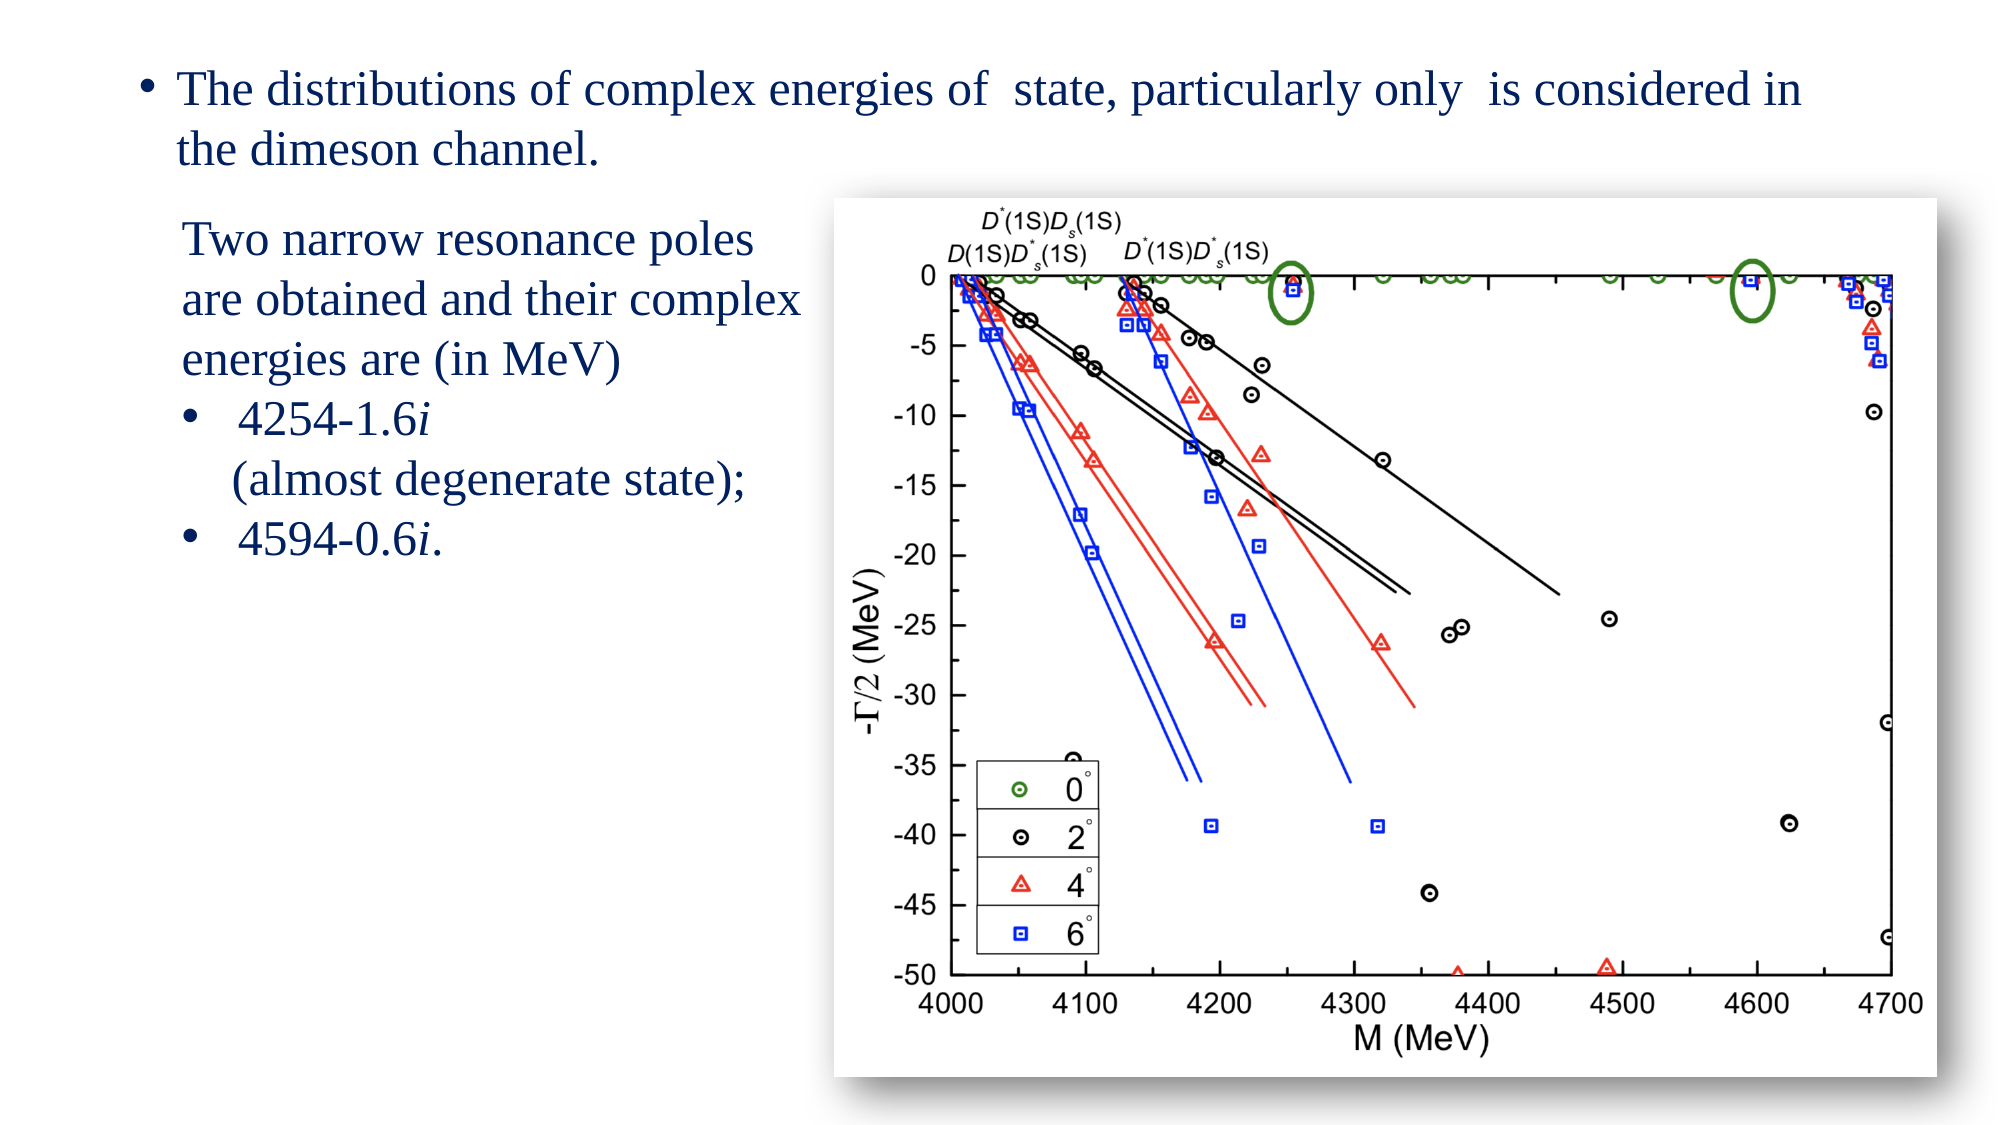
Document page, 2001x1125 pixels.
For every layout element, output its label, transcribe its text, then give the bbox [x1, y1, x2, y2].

text_box Two narrow resonance poles are obtained and their complex energies are (in MeV) 4254-1.6i (almost degenerate state); 4594-0.6i. [166, 198, 834, 574]
picture [834, 198, 1937, 1077]
